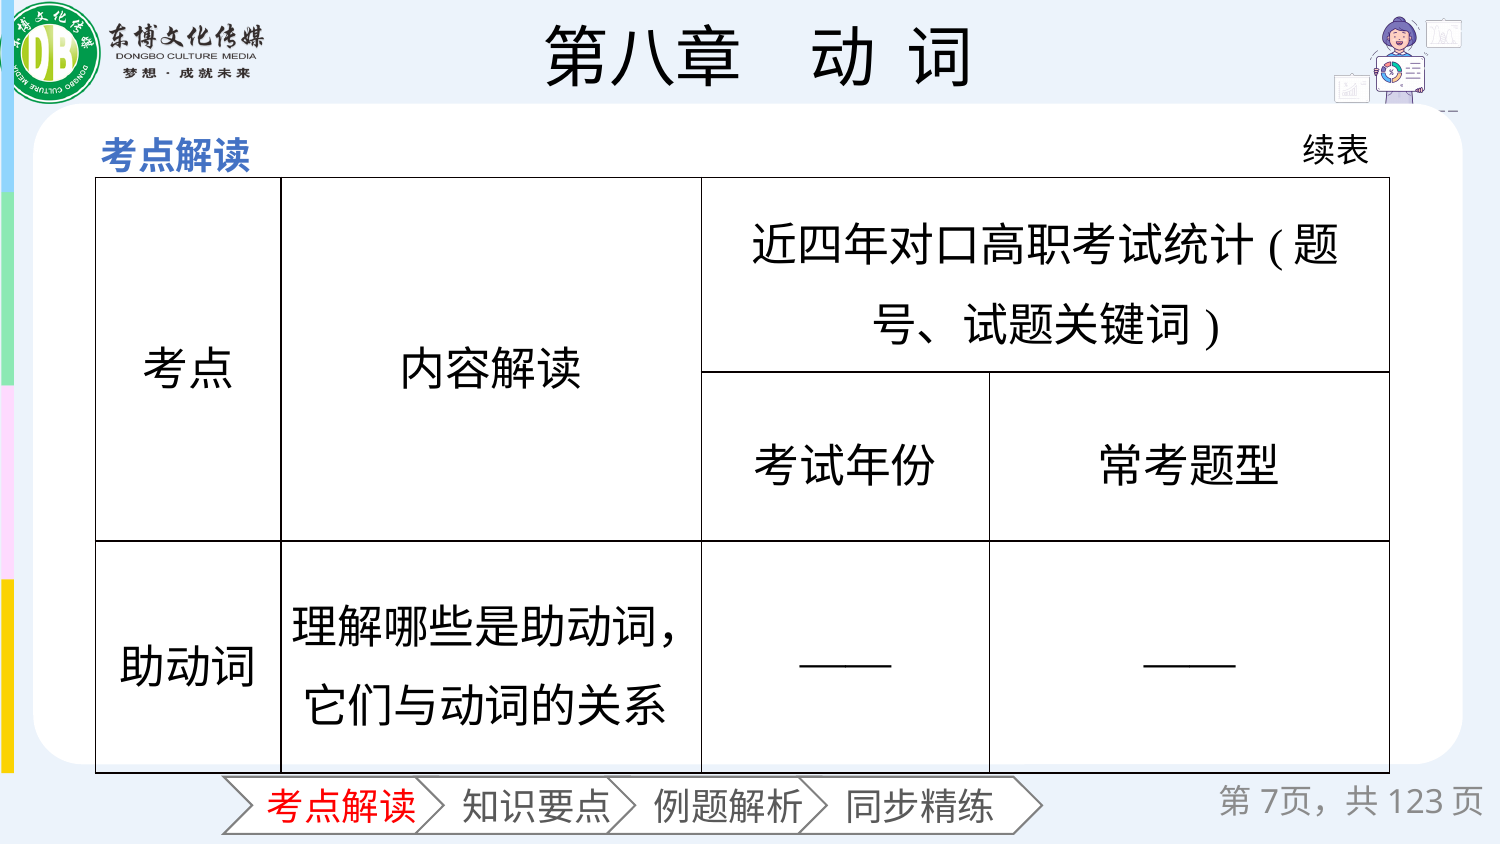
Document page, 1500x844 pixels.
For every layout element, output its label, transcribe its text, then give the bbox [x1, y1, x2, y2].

table_cell 理解哪些是助动词， 它们与动词的关系 [282, 542, 701, 772]
text_box 续表 [1287, 122, 1404, 162]
slide_number 第页，共123页 [1195, 780, 1500, 826]
table_cell 助动词 [96, 542, 280, 772]
table_cell 考试年份 [702, 373, 989, 540]
table_header 考点 [96, 178, 280, 540]
table_cell 常考题型 [990, 373, 1389, 540]
picture [1312, 0, 1487, 131]
table_header 近四年对口高职考试统计(题号、试题关键词) [702, 178, 1389, 371]
table_cell —— [702, 542, 989, 772]
table_header 内容解读 [282, 178, 701, 540]
table_cell —— [990, 542, 1389, 772]
picture [14, 1, 265, 104]
